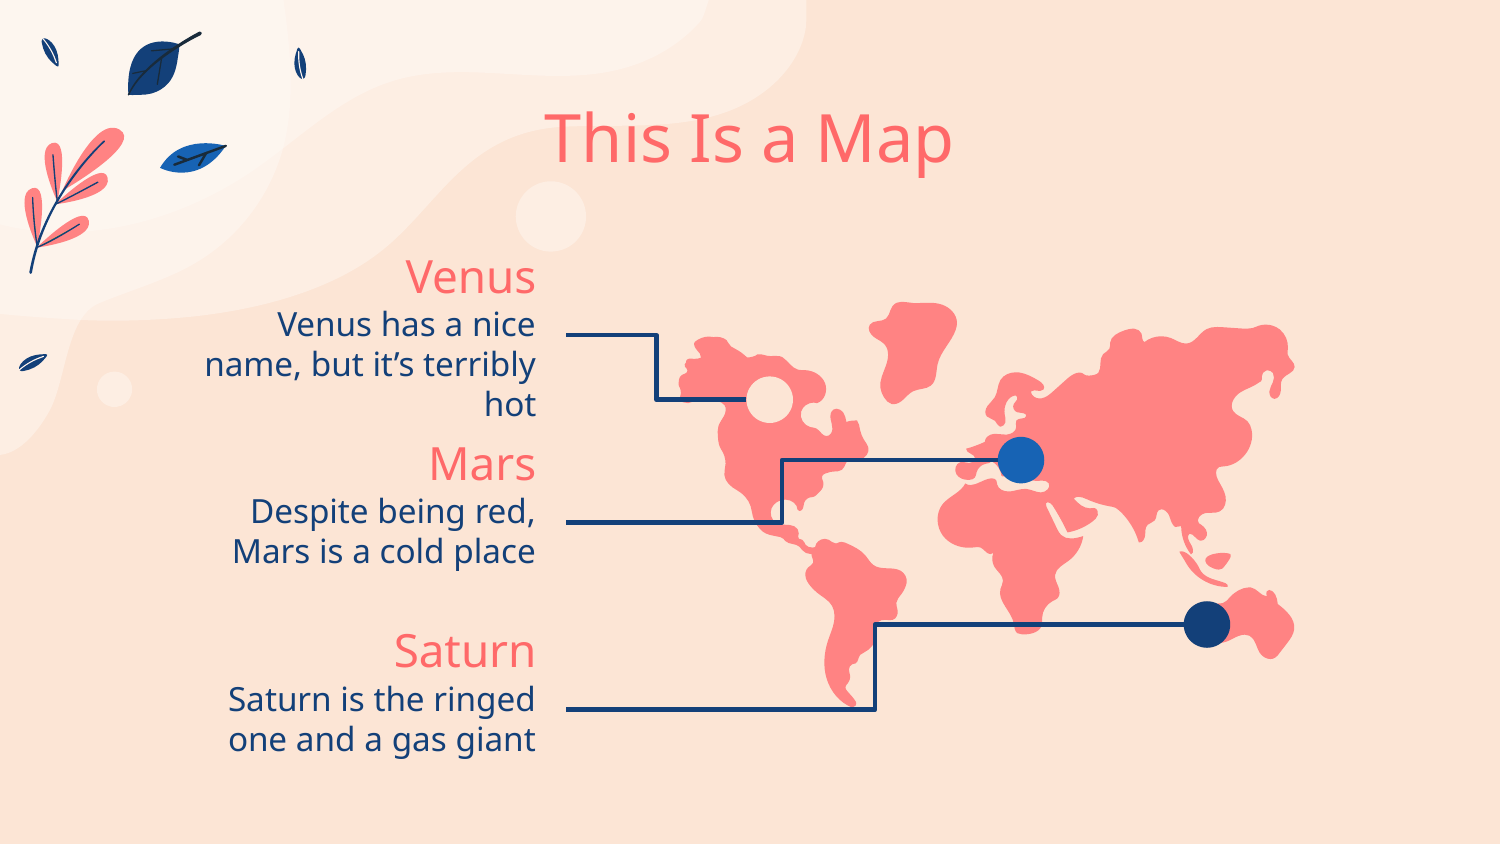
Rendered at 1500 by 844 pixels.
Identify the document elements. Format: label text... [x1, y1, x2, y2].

title This Is a Map [116, 88, 1383, 183]
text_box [566, 334, 747, 400]
text_box Saturn [182, 617, 567, 662]
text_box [566, 459, 999, 523]
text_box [678, 301, 1296, 708]
text_box Despite being red, Mars is a cold place [182, 475, 567, 570]
text_box Venus [182, 242, 567, 288]
text_box Mars [182, 430, 567, 475]
text_box Venus has a nice name, but it’s terribly hot [182, 288, 567, 383]
text_box Saturn is the ringed one and a gas giant [182, 662, 567, 757]
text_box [566, 624, 1184, 710]
